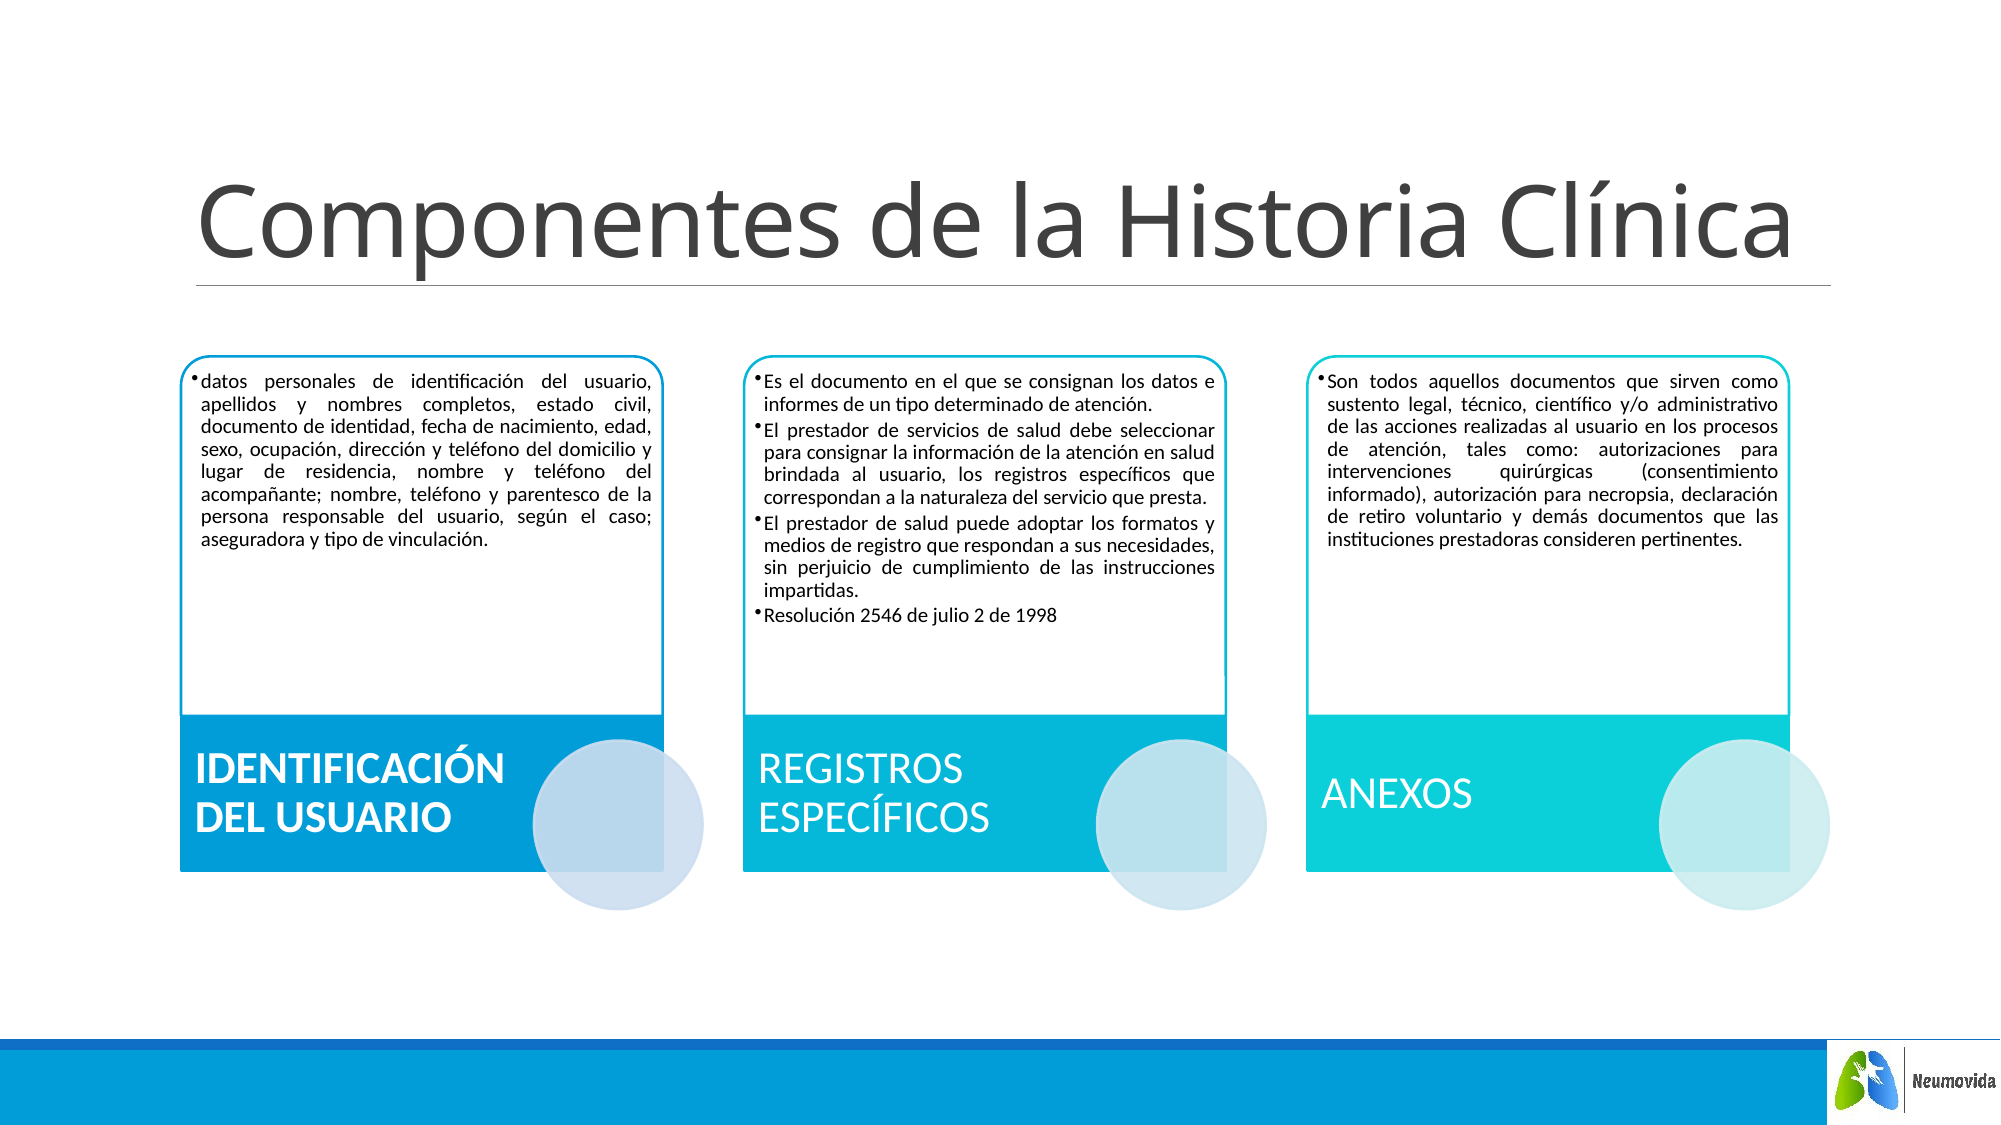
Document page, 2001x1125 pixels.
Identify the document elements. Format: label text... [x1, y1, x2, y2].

title Componentes de la Historia Clínica [180, 47, 1830, 285]
picture [1827, 1040, 2000, 1125]
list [179, 302, 1831, 964]
